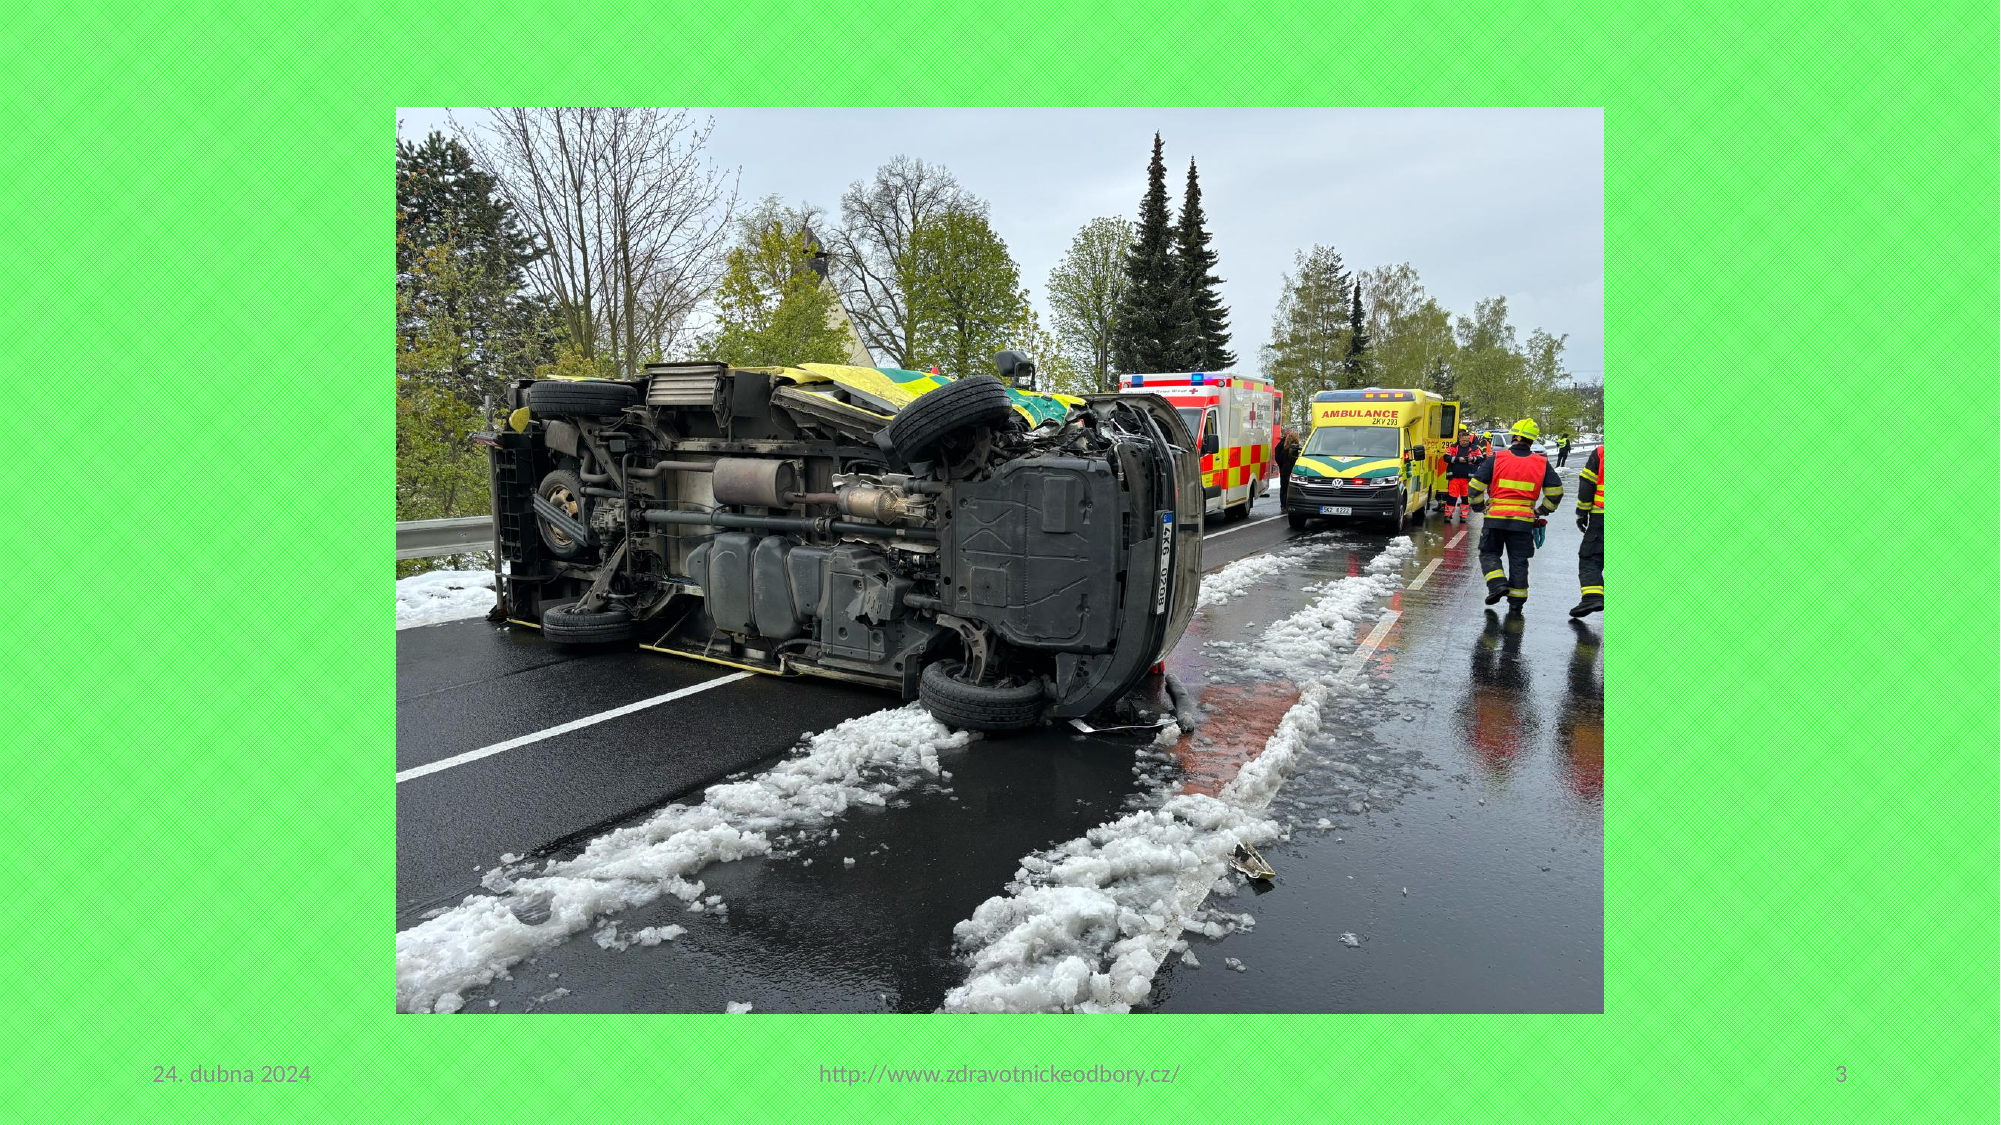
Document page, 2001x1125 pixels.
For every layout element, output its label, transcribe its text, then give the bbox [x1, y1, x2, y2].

slide_number 3 [1412, 1042, 1863, 1103]
slide_number 24. dubna 2024 [137, 1042, 588, 1103]
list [395, 107, 1604, 1014]
footer http://www.zdravotnickeodbory.cz/ [662, 1042, 1338, 1103]
